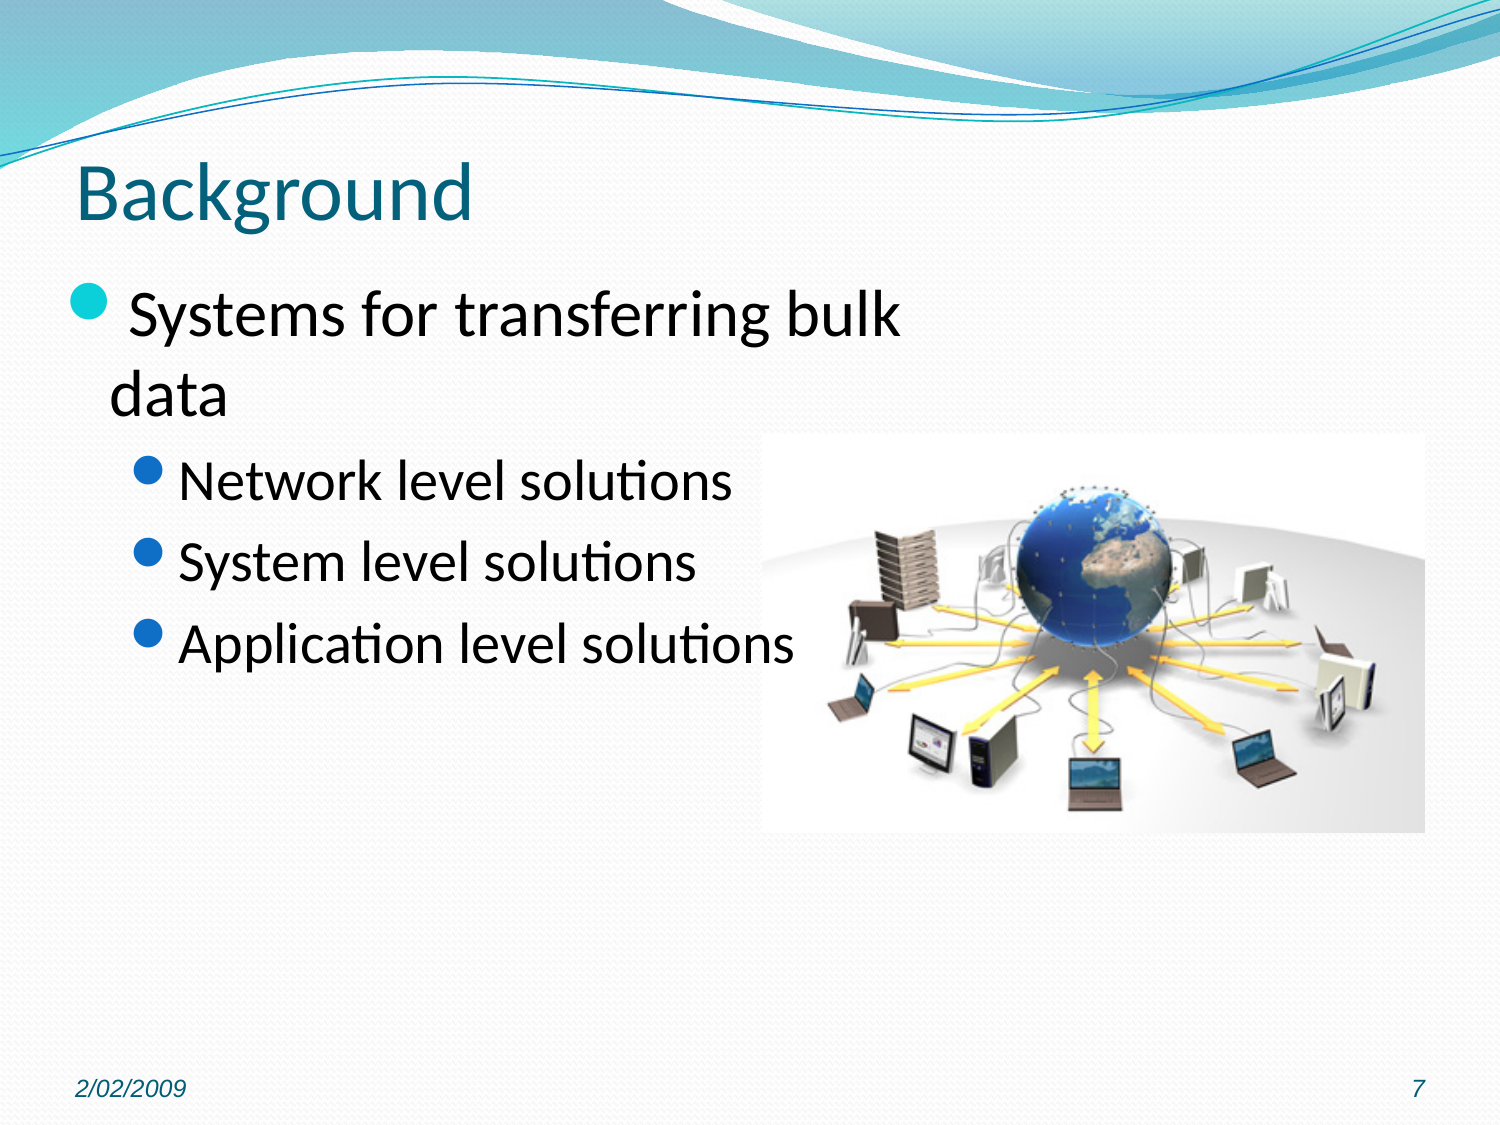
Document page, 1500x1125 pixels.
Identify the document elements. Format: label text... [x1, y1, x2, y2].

list Systems for transferring bulk data Network level solutions System level solutions Application level solutions [49, 262, 926, 1006]
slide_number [75, 1042, 425, 1103]
slide_number 7 [1299, 1042, 1425, 1103]
title WS-Tracker Service [755, 435, 926, 845]
title Background [74, 115, 1426, 238]
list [762, 434, 1426, 833]
